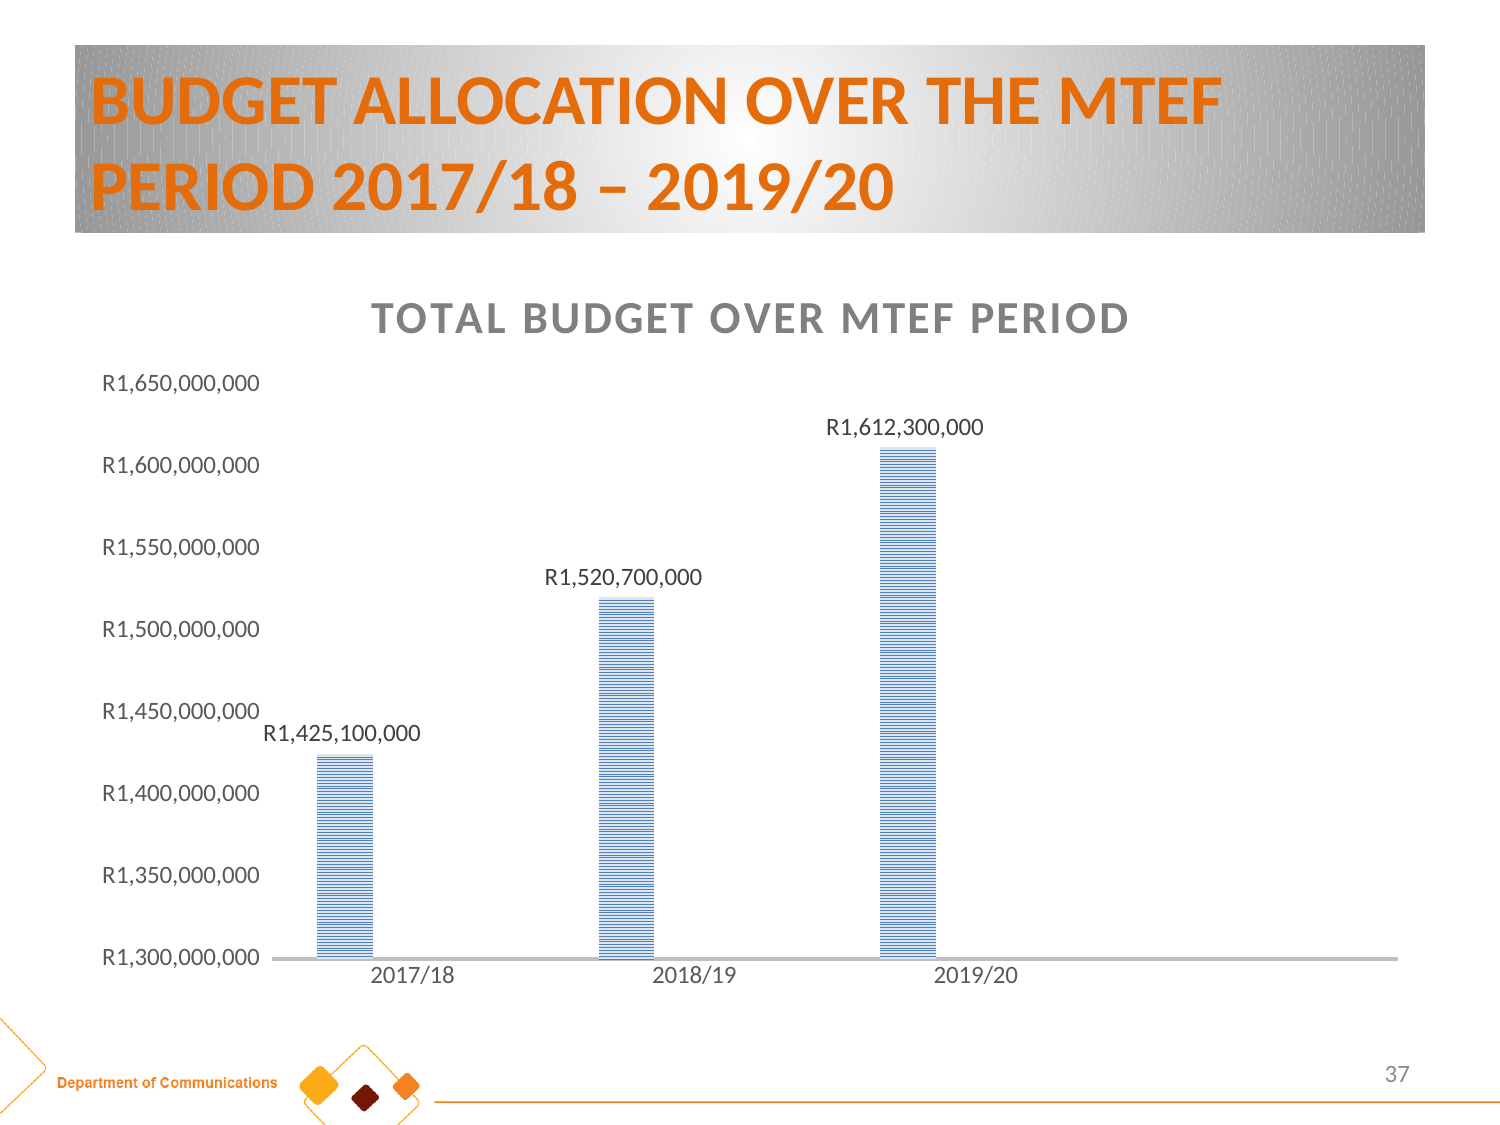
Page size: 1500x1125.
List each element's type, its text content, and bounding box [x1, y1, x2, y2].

chart [74, 262, 1426, 1006]
picture [0, 0, 1500, 1125]
title BUDGET ALLOCATION OVER THE MTEF PERIOD 2017/18 – 2019/20 [75, 45, 1425, 233]
slide_number 37 [1074, 1042, 1425, 1103]
